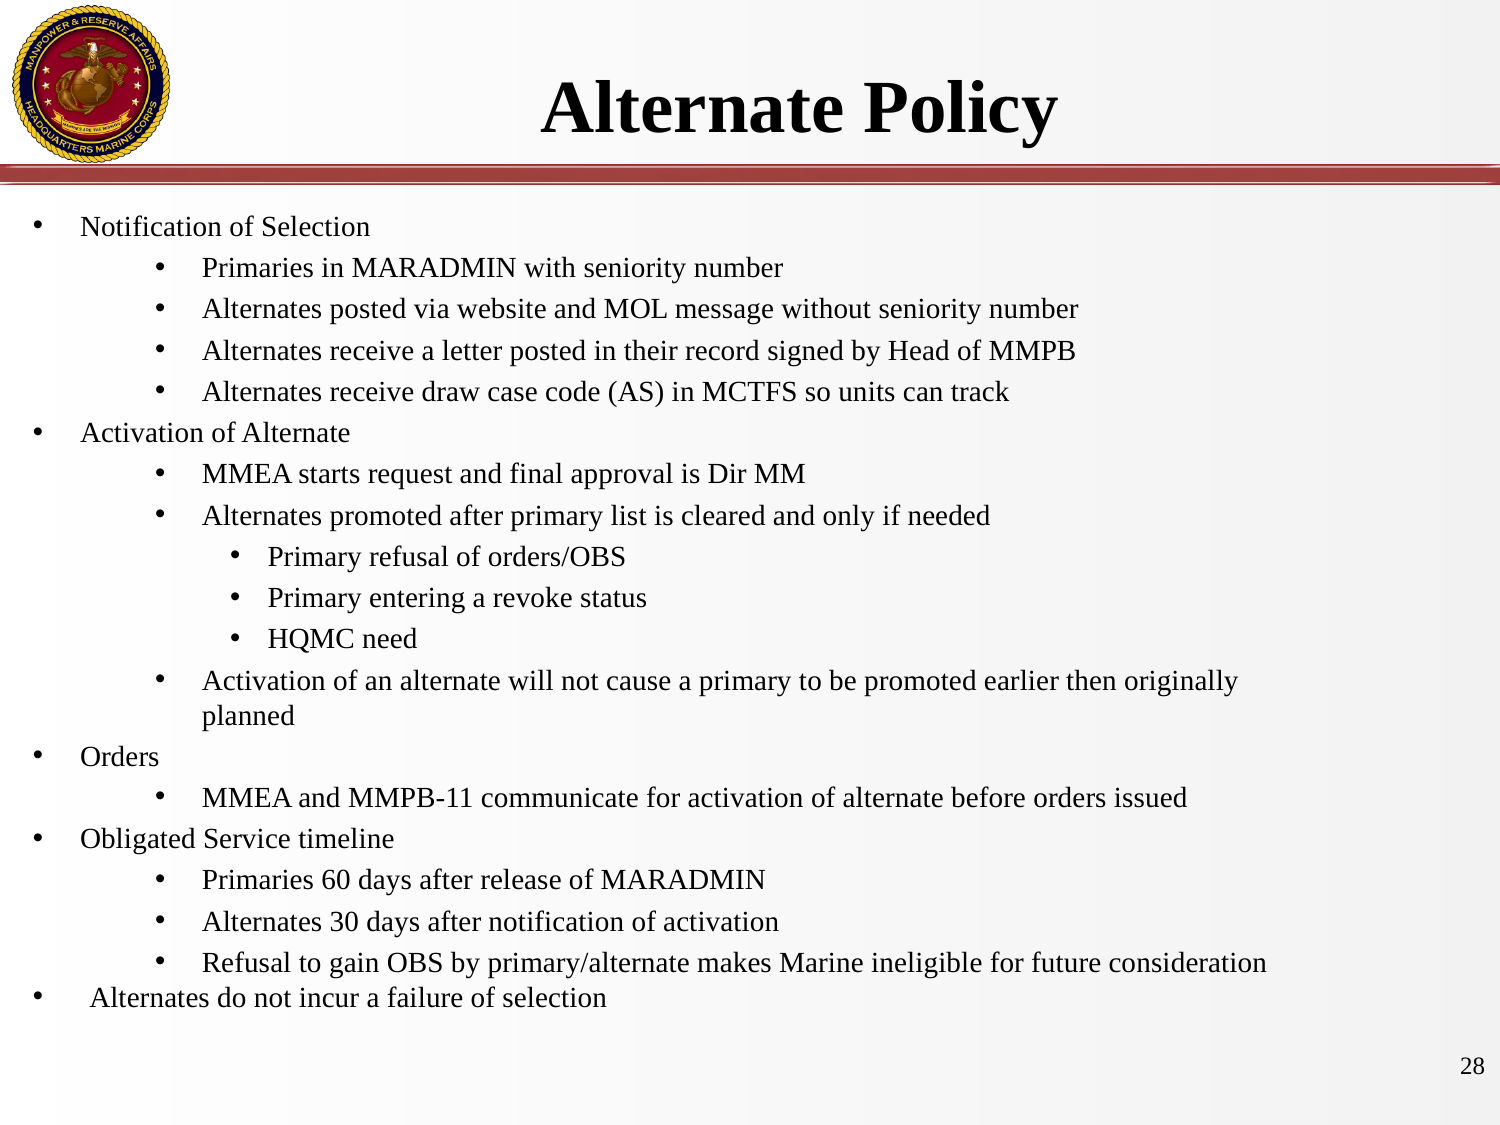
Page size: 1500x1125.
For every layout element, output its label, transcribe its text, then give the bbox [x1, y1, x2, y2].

text_box Notification of Selection Primaries in MARADMIN with seniority number Alternates posted via website and MOL message without seniority number Alternates receive a letter posted in their record signed by Head of MMPB Alternates receive draw case code (AS) in MCTFS so units can track Activation of Alternate MMEA starts request and final approval is Dir MM Alternates promoted after primary list is cleared and only if needed Primary refusal of orders/OBS Primary entering a revoke status HQMC need Activation of an alternate will not cause a primary to be promoted earlier then originally planned Orders MMEA and MMPB-11 communicate for activation of alternate before orders issued Obligated Service timeline Primaries 60 days after release of MARADMIN Alternates 30 days after notification of activation Refusal to gain OBS by primary/alternate makes Marine ineligible for future consideration Alternates do not incur a failure of selection [25, 200, 1338, 1050]
title Alternate Policy [174, 50, 1425, 150]
picture [12, 5, 170, 163]
slide_number 28 [1149, 1042, 1500, 1103]
